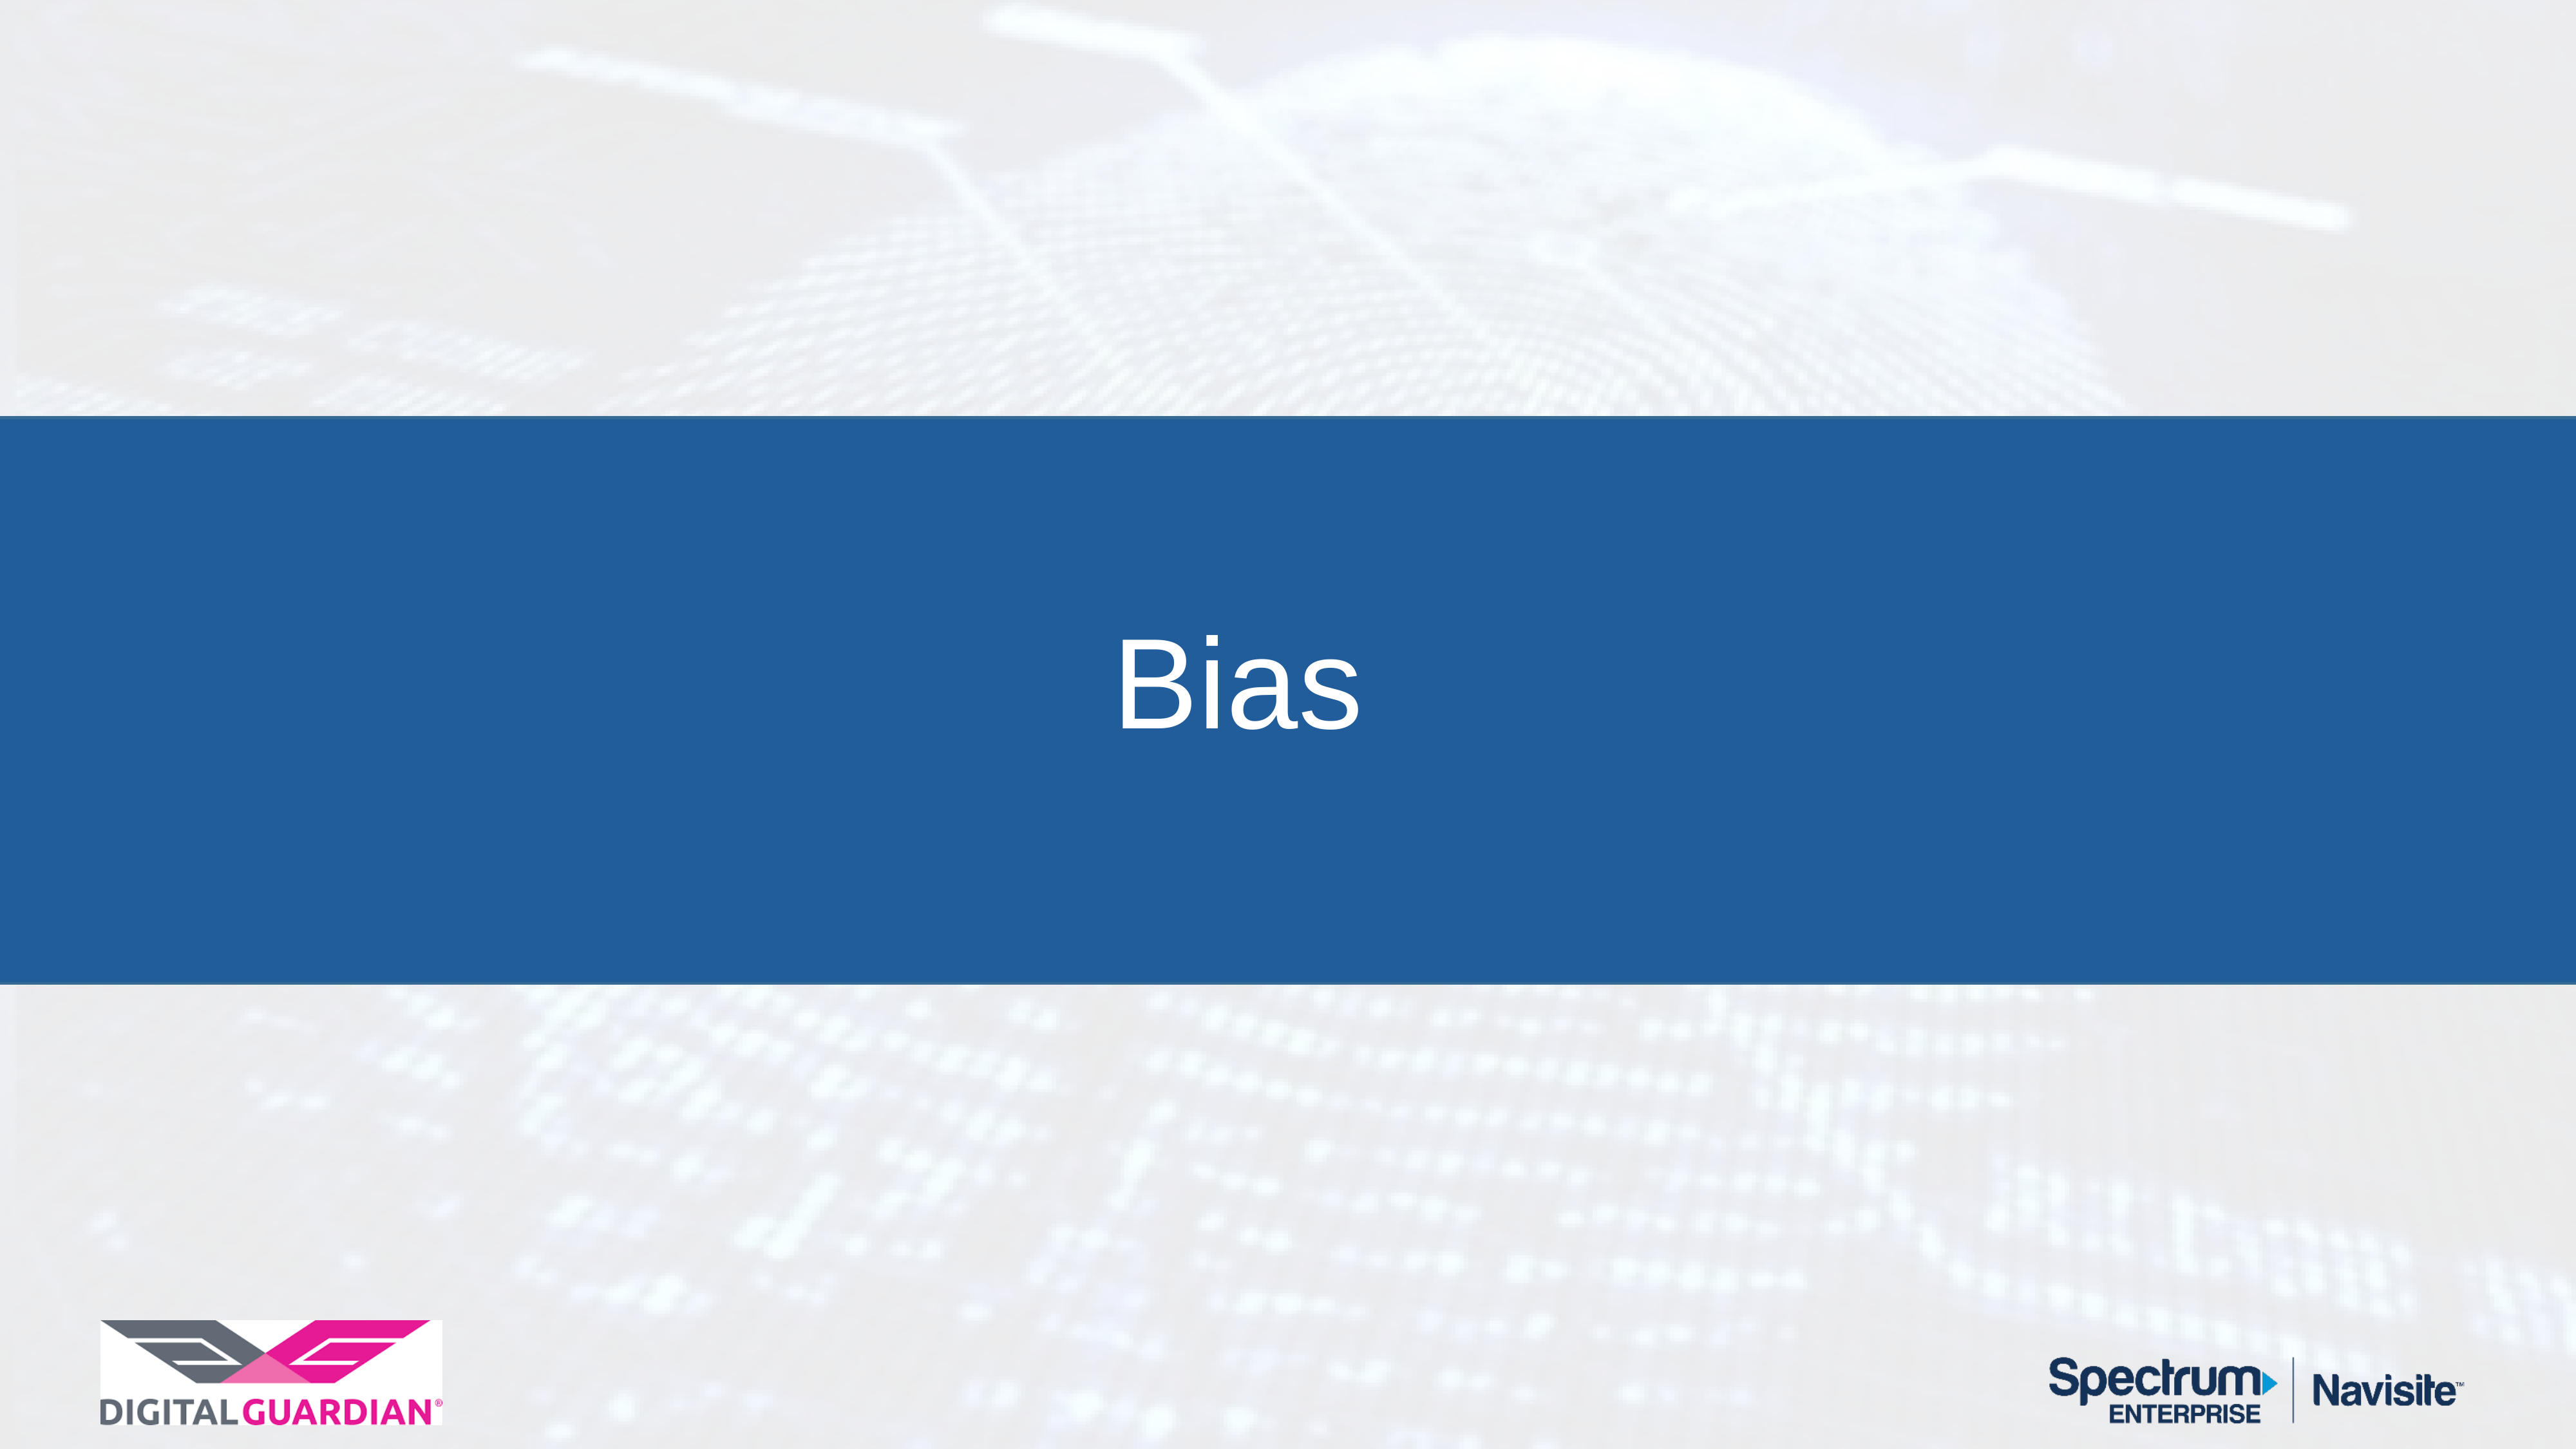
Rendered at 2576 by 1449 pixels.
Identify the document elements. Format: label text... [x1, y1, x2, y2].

text_box Bias [175, 700, 2301, 755]
picture [2044, 1355, 2469, 1426]
picture [100, 1320, 442, 1425]
text_box [0, 416, 2576, 985]
